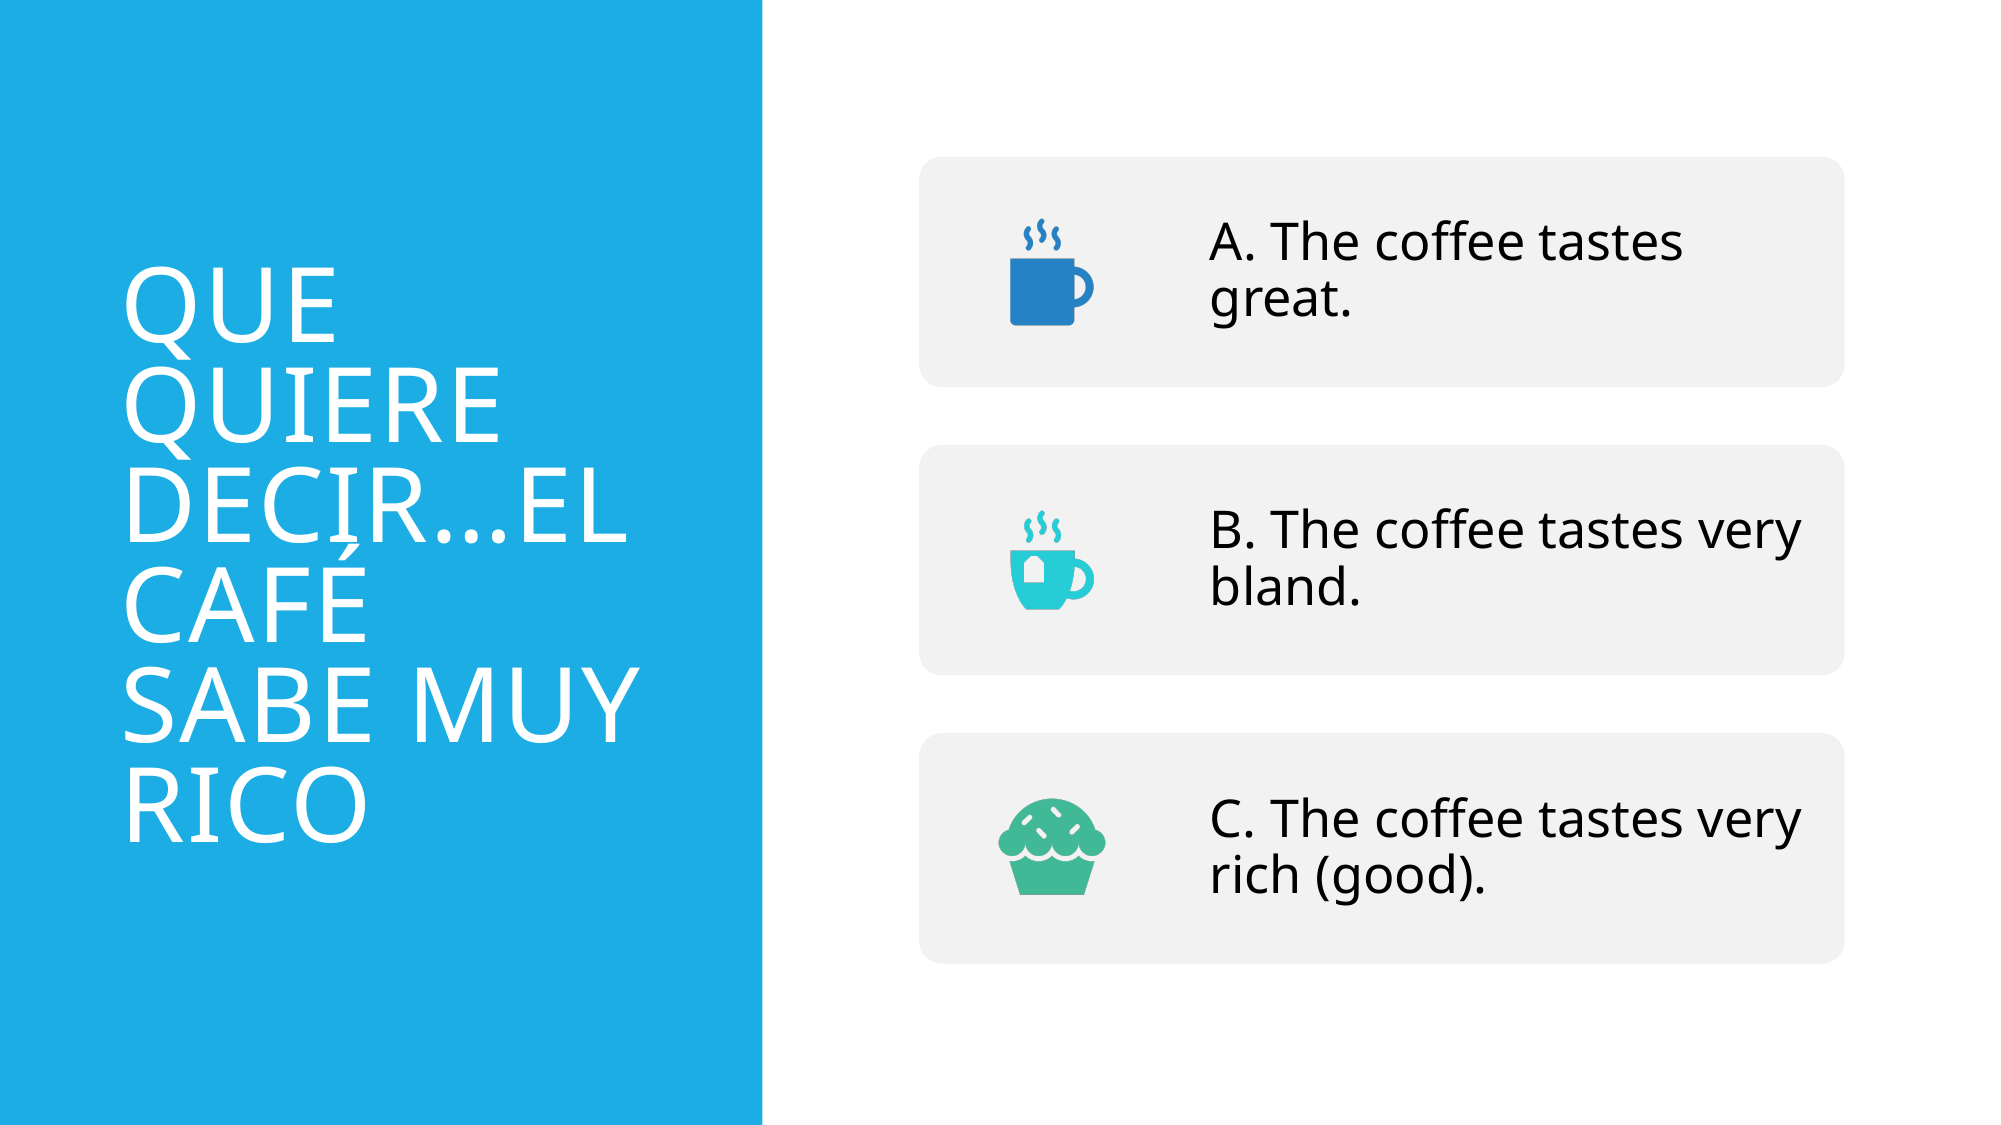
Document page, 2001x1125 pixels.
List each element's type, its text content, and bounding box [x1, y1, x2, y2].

text_box [0, 0, 764, 1125]
title Que quiere decir…El café sabe muy rico [105, 105, 666, 1020]
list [918, 156, 1845, 964]
